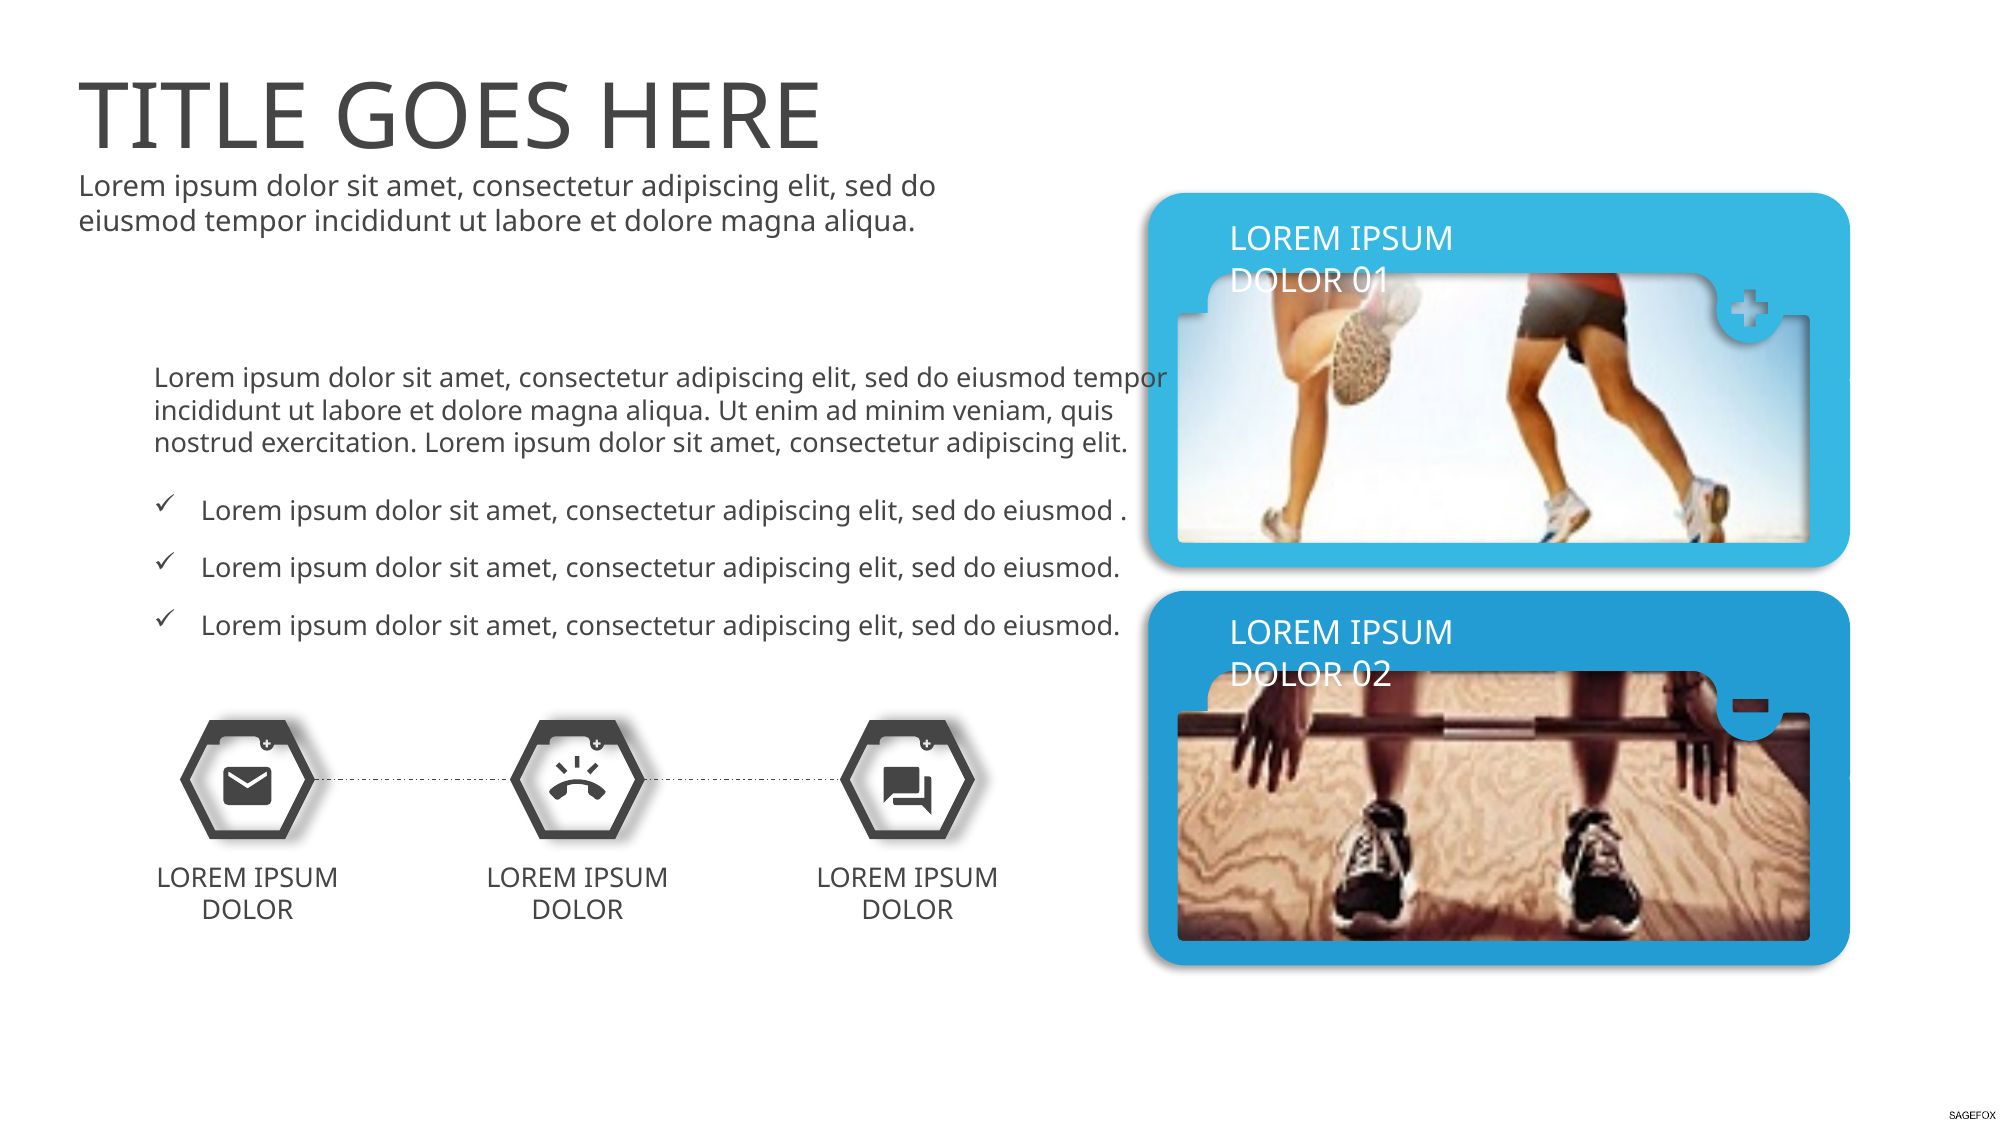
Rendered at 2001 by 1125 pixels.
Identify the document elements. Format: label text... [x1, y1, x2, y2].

text_box [1147, 191, 1852, 569]
text_box LOREM IPSUM DOLOR 02 [1214, 604, 1556, 702]
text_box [509, 719, 645, 840]
text_box [1147, 589, 1852, 967]
text_box LOREM IPSUM DOLOR [798, 852, 1017, 933]
text_box Lorem ipsum dolor sit amet, consectetur adipiscing elit, sed do eiusmod tempor incididunt ut labore et dolore magna aliqua. Ut enim ad minim veniam, quis nostrud exercitation. Lorem ipsum dolor sit amet, consectetur adipiscing elit. Lorem ipsum dolor sit amet, consectetur adipiscing elit, sed do eiusmod . Lorem ipsum dolor sit amet, consectetur adipiscing elit, sed do eiusmod. Lorem ipsum dolor sit amet, consectetur adipiscing elit, sed do eiusmod. [139, 353, 1186, 648]
text_box [1180, 284, 1798, 540]
picture [1924, 1102, 2000, 1123]
text_box TITLE GOES HERE Lorem ipsum dolor sit amet, consectetur adipiscing elit, sed do eiusmod tempor incididunt ut labore et dolore magna aliqua. [63, 49, 1000, 245]
text_box [1180, 682, 1798, 938]
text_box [179, 719, 315, 840]
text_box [839, 719, 975, 840]
text_box LOREM IPSUM DOLOR [138, 852, 357, 933]
text_box LOREM IPSUM DOLOR [468, 852, 687, 933]
text_box LOREM IPSUM DOLOR 01 [1214, 209, 1588, 307]
